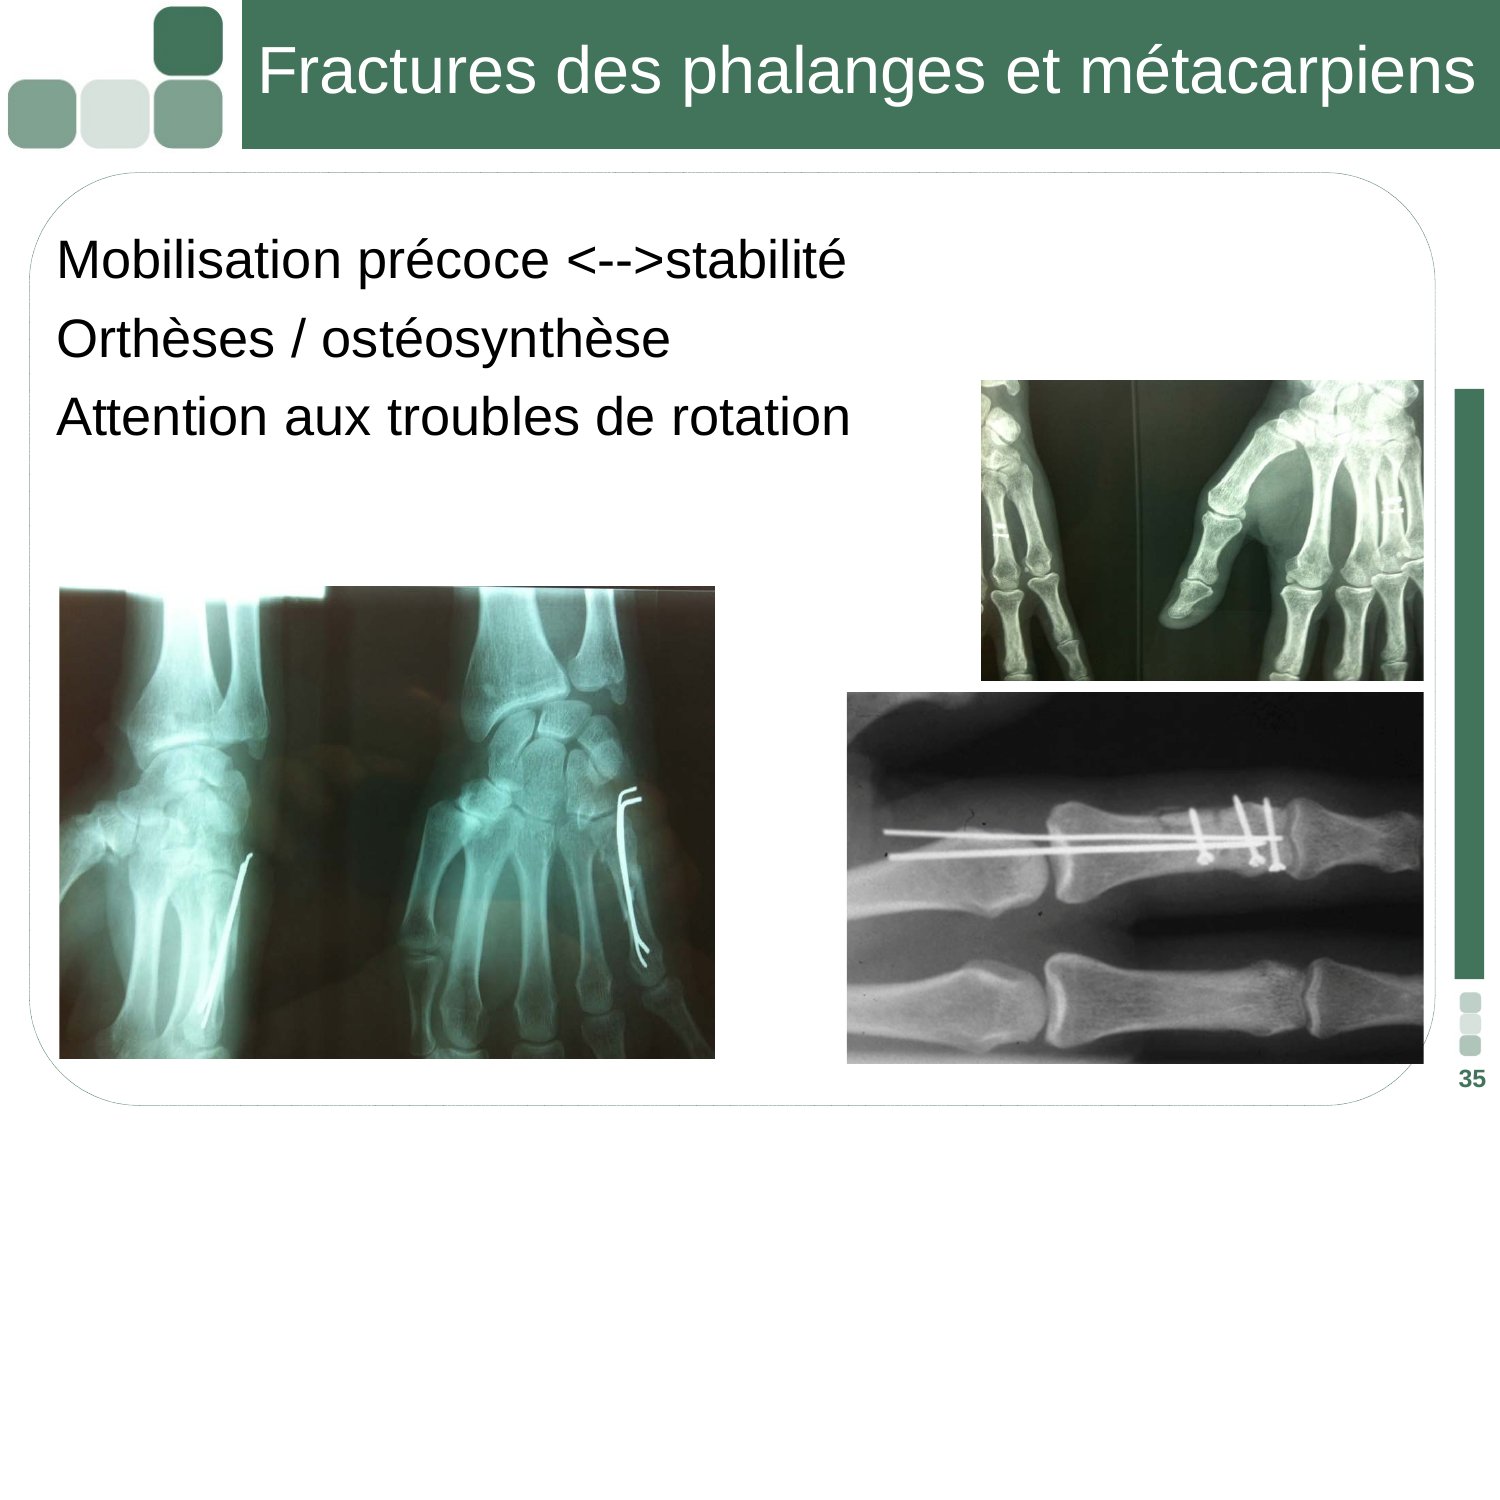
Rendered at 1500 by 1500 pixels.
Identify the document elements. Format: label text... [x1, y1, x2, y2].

title Fractures des phalanges et métacarpiens [255, 24, 1483, 277]
text_box [981, 380, 1424, 681]
picture [7, 0, 224, 153]
text_box [846, 692, 1424, 1064]
picture [1455, 990, 1483, 1061]
text_box Mobilisation précoce <-->stabilité Orthèses / ostéosynthèse Attention aux troubles de rotation [54, 209, 912, 446]
text_box [1454, 388, 1485, 980]
text_box 35 [1456, 1063, 1489, 1093]
text_box [59, 586, 715, 1059]
